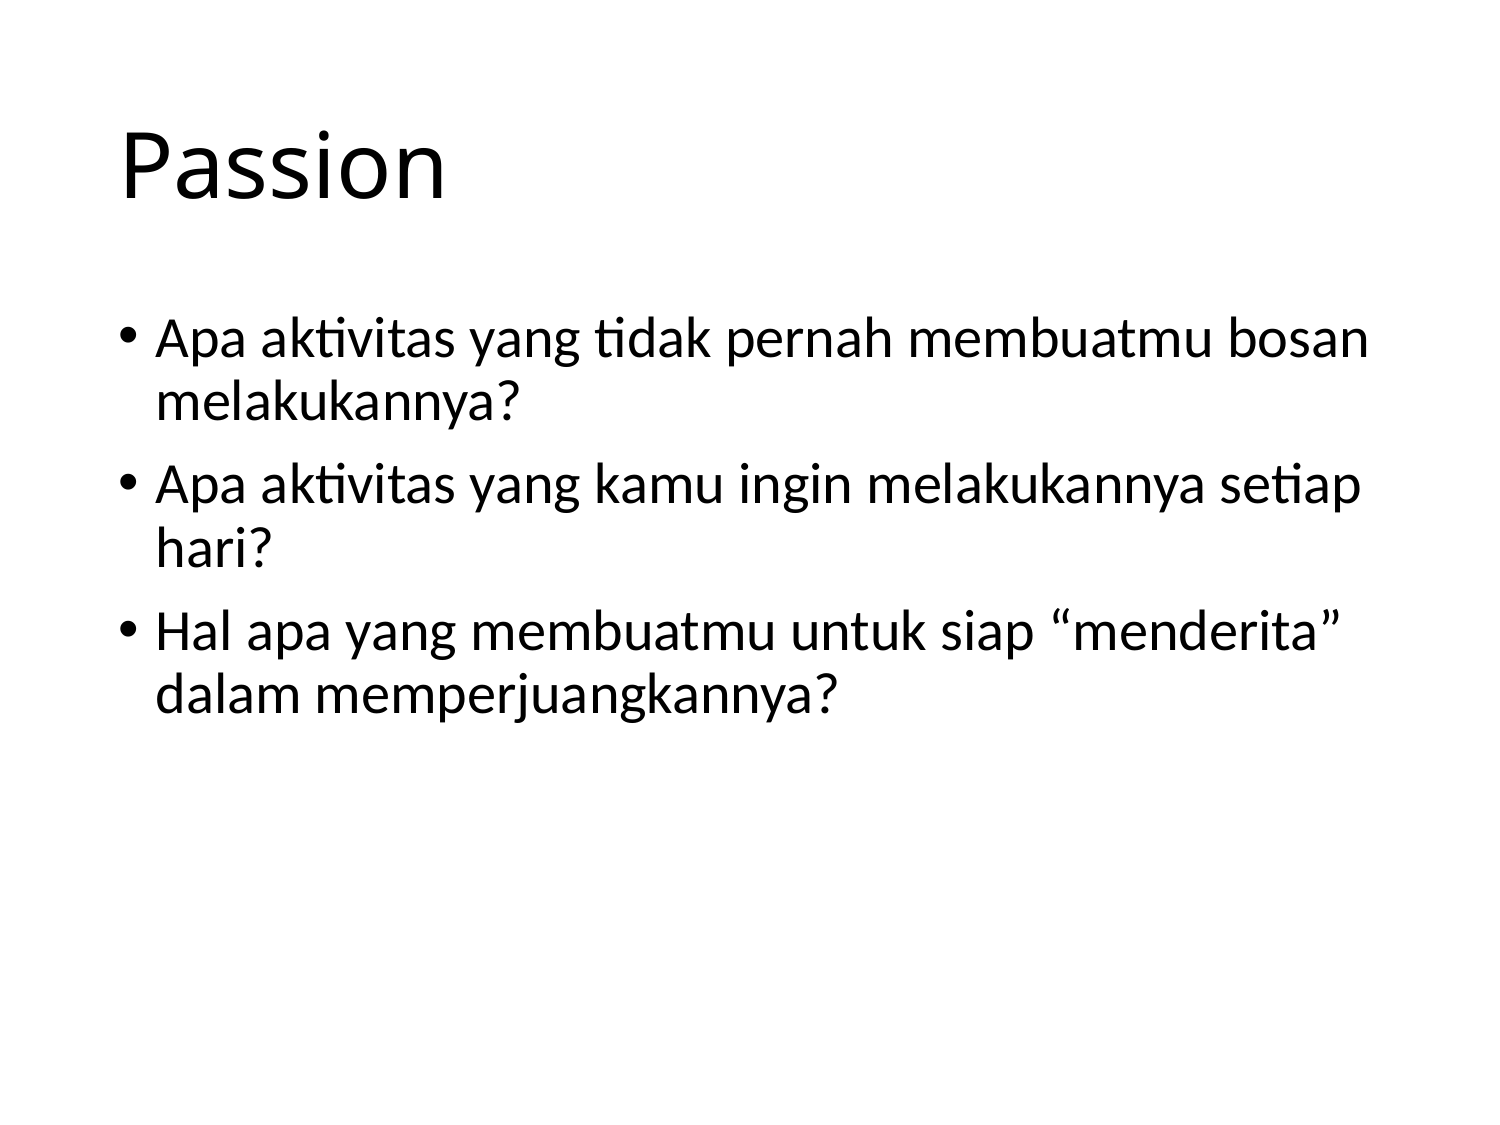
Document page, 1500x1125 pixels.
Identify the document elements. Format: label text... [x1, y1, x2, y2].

list Apa aktivitas yang tidak pernah membuatmu bosan melakukannya? Apa aktivitas yang kamu ingin melakukannya setiap hari? Hal apa yang membuatmu untuk siap “menderita” dalam memperjuangkannya? [103, 299, 1397, 1014]
title Passion [103, 59, 1397, 278]
